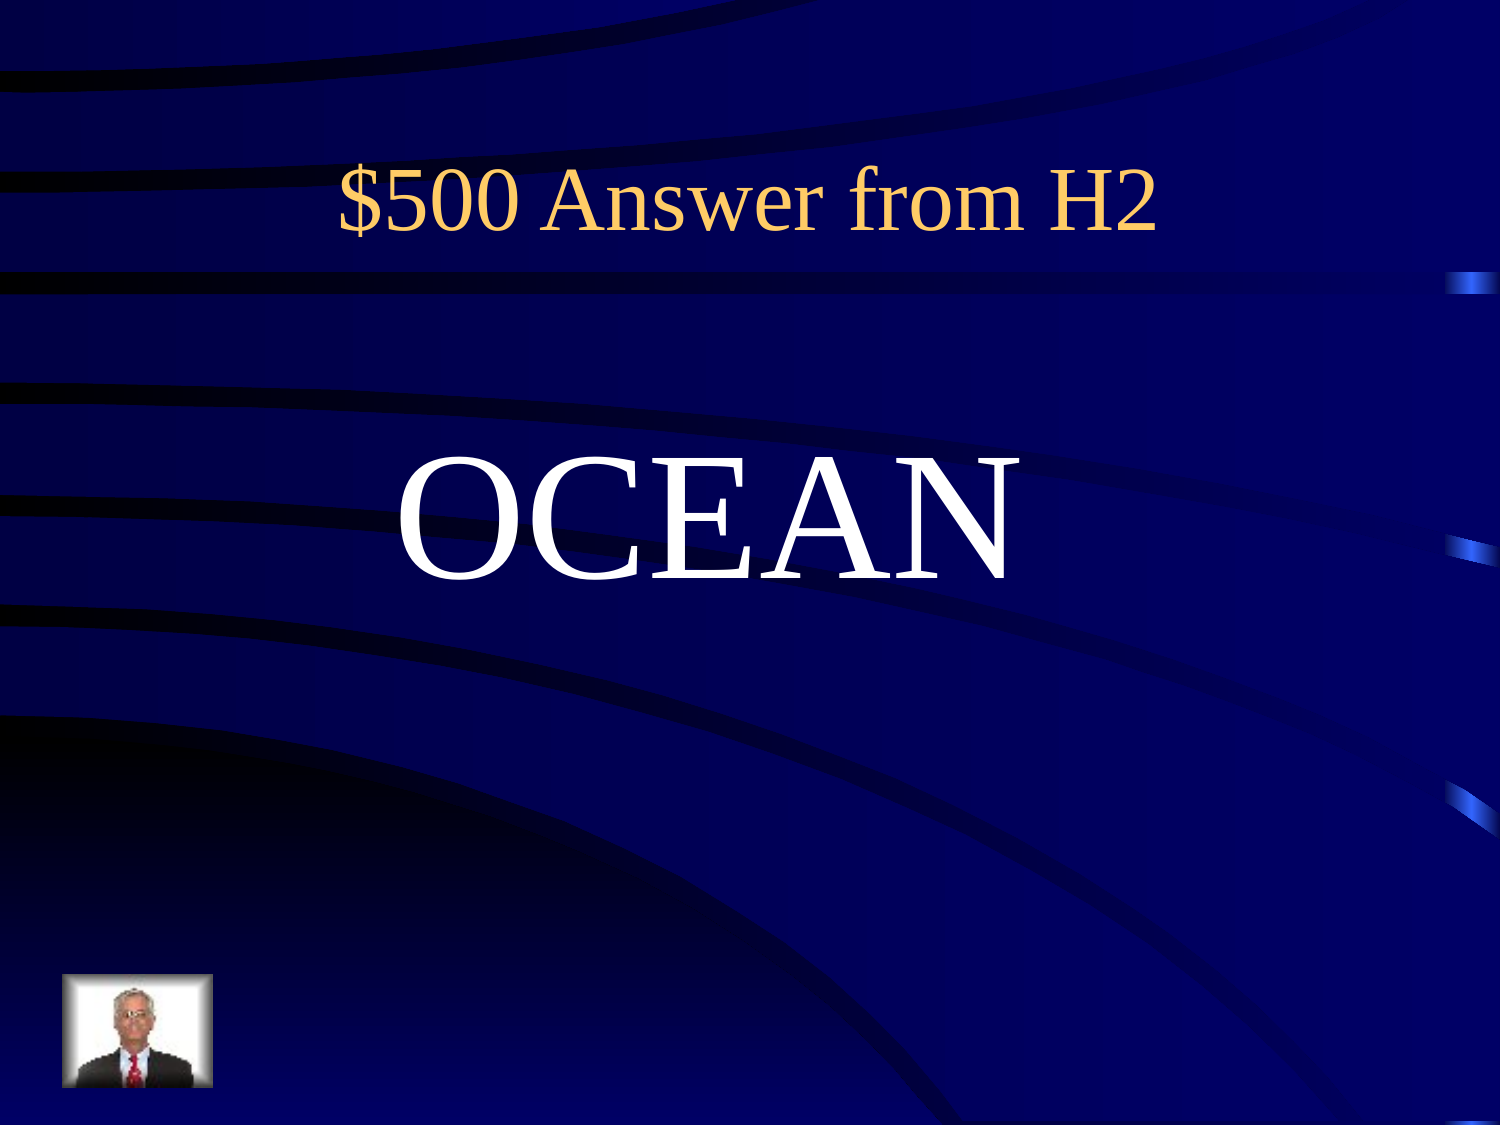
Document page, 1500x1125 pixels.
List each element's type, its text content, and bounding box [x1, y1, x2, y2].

text_box OCEAN [378, 387, 1040, 623]
title $500 Answer from H2 [112, 99, 1388, 288]
picture [62, 974, 213, 1088]
